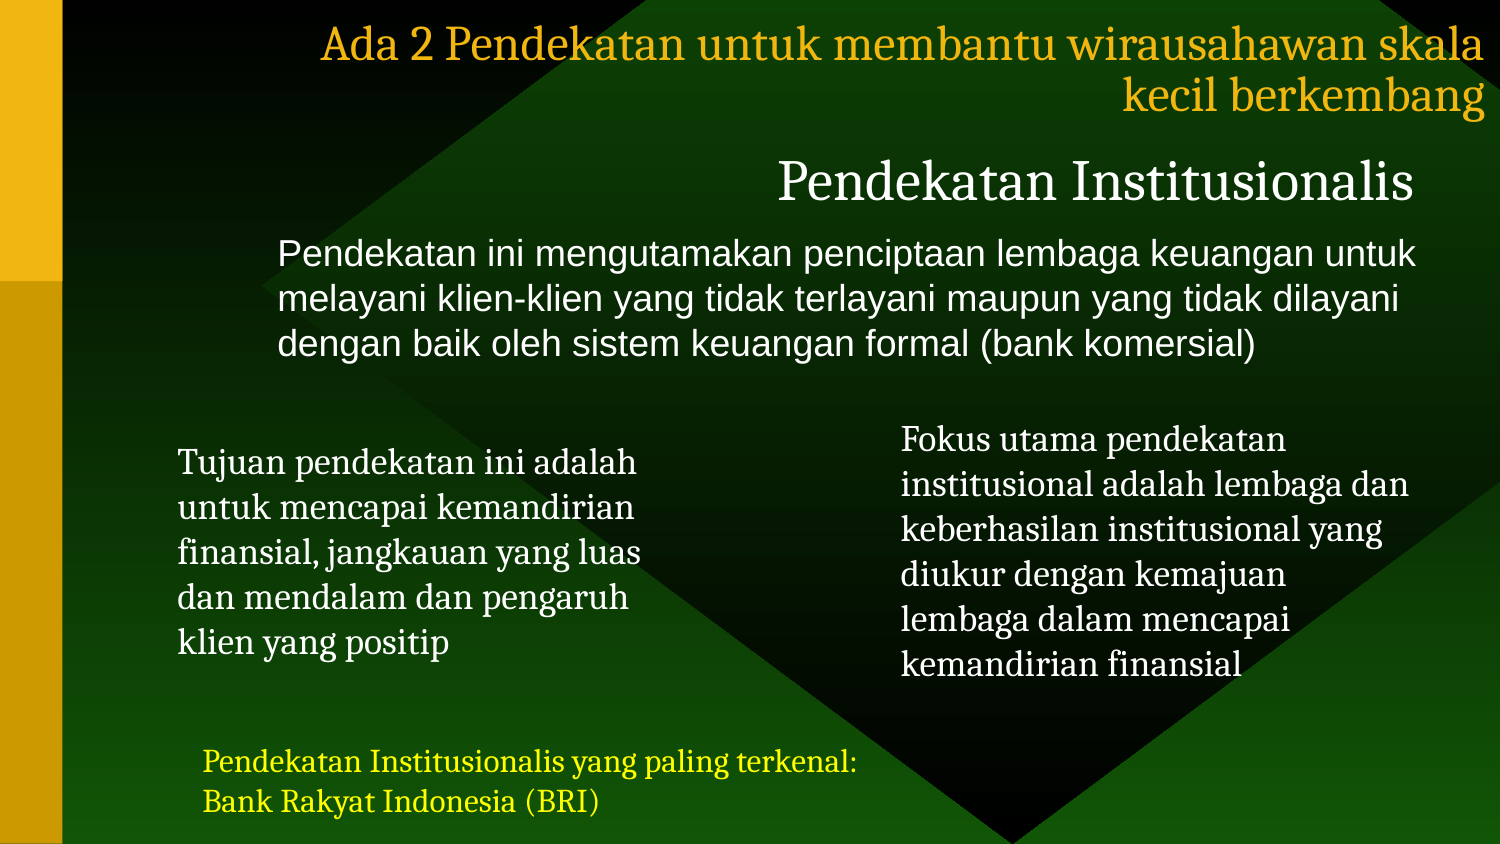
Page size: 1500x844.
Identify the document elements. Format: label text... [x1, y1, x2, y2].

text_box Pendekatan Institusionalis yang paling terkenal: Bank Rakyat Indonesia (BRI) [187, 731, 928, 827]
text_box Fokus utama pendekatan institusional adalah lembaga dan keberhasilan institusional yang diukur dengan kemajuan lembaga dalam mencapai kemandirian finansial [885, 407, 1436, 692]
text_box Pendekatan ini mengutamakan penciptaan lembaga keuangan untuk melayani klien-klien yang tidak terlayani maupun yang tidak dilayani dengan baik oleh sistem keuangan formal (bank komersial) [262, 221, 1438, 372]
list Pendekatan Institusionalis [762, 134, 1475, 260]
text_box Tujuan pendekatan ini adalah untuk mencapai kemandirian finansial, jangkauan yang luas dan mendalam dan pengaruh klien yang positip [162, 429, 688, 670]
title Ada 2 Pendekatan untuk membantu wirausahawan skala kecil berkembang [262, 0, 1500, 141]
